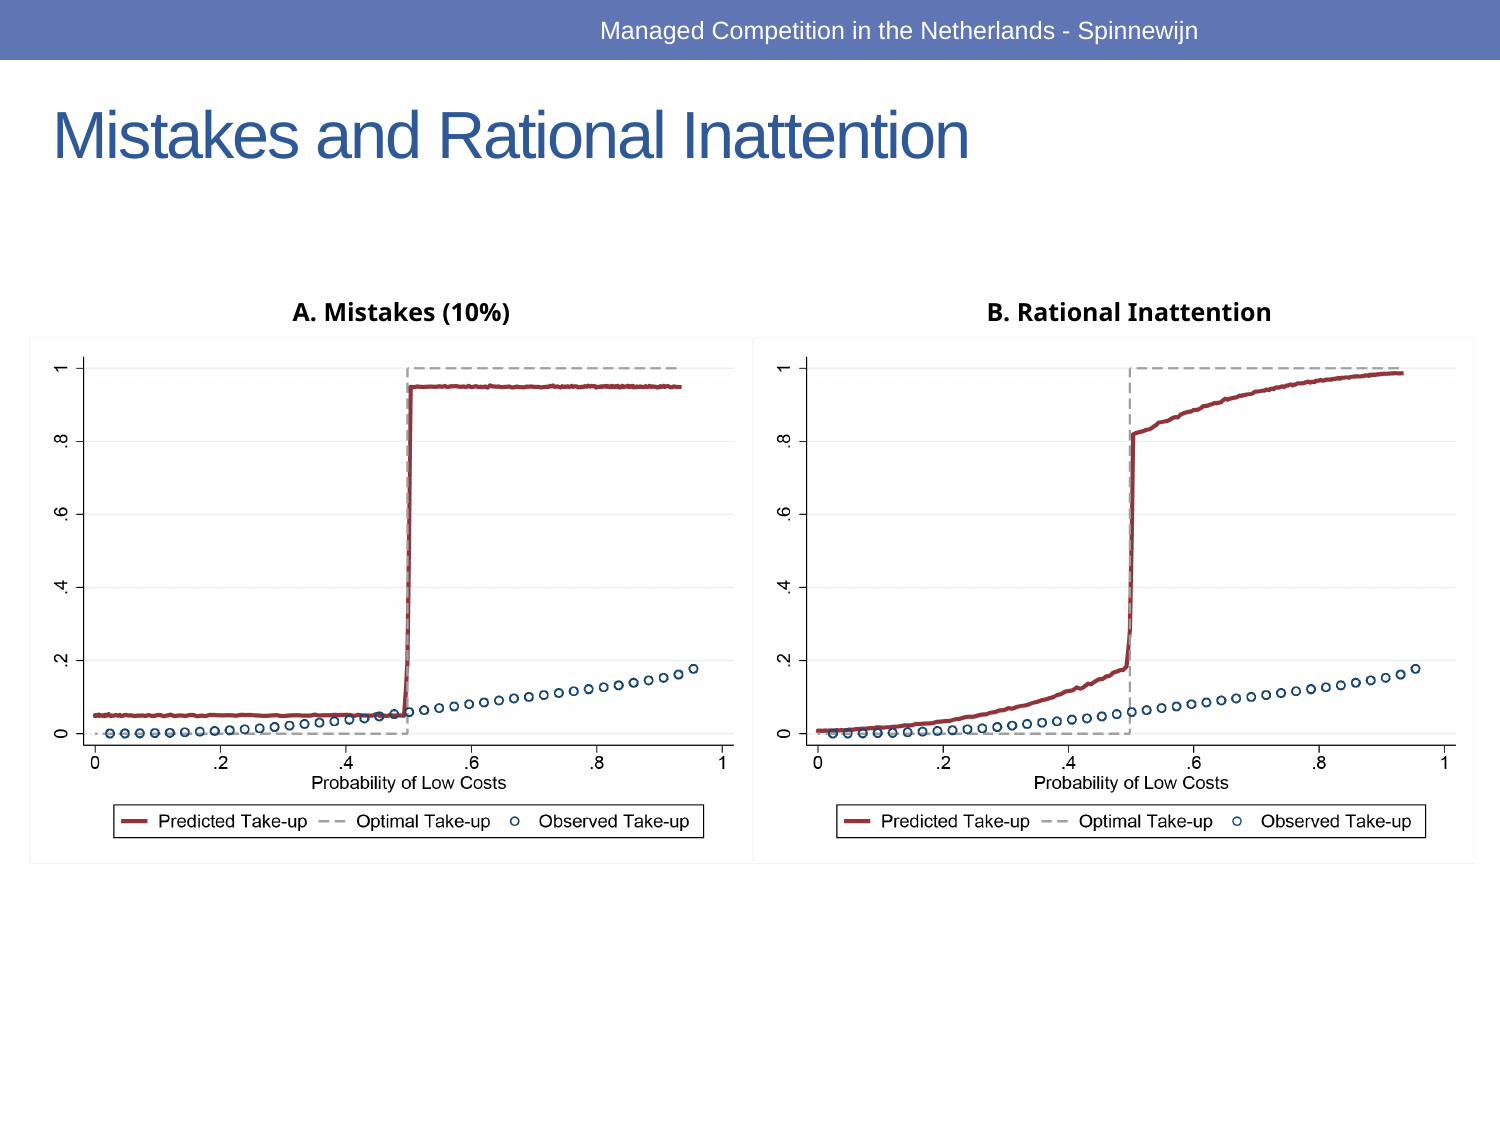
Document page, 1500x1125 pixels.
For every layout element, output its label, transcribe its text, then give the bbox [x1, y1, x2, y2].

title Mistakes and Rational Inattention [37, 63, 1313, 202]
footer Managed Competition in the Netherlands - Spinnewijn [562, 3, 1238, 57]
text_box B. Rational Inattention [971, 289, 1288, 334]
picture [29, 337, 1476, 865]
text_box A. Mistakes (10%) [277, 289, 526, 334]
